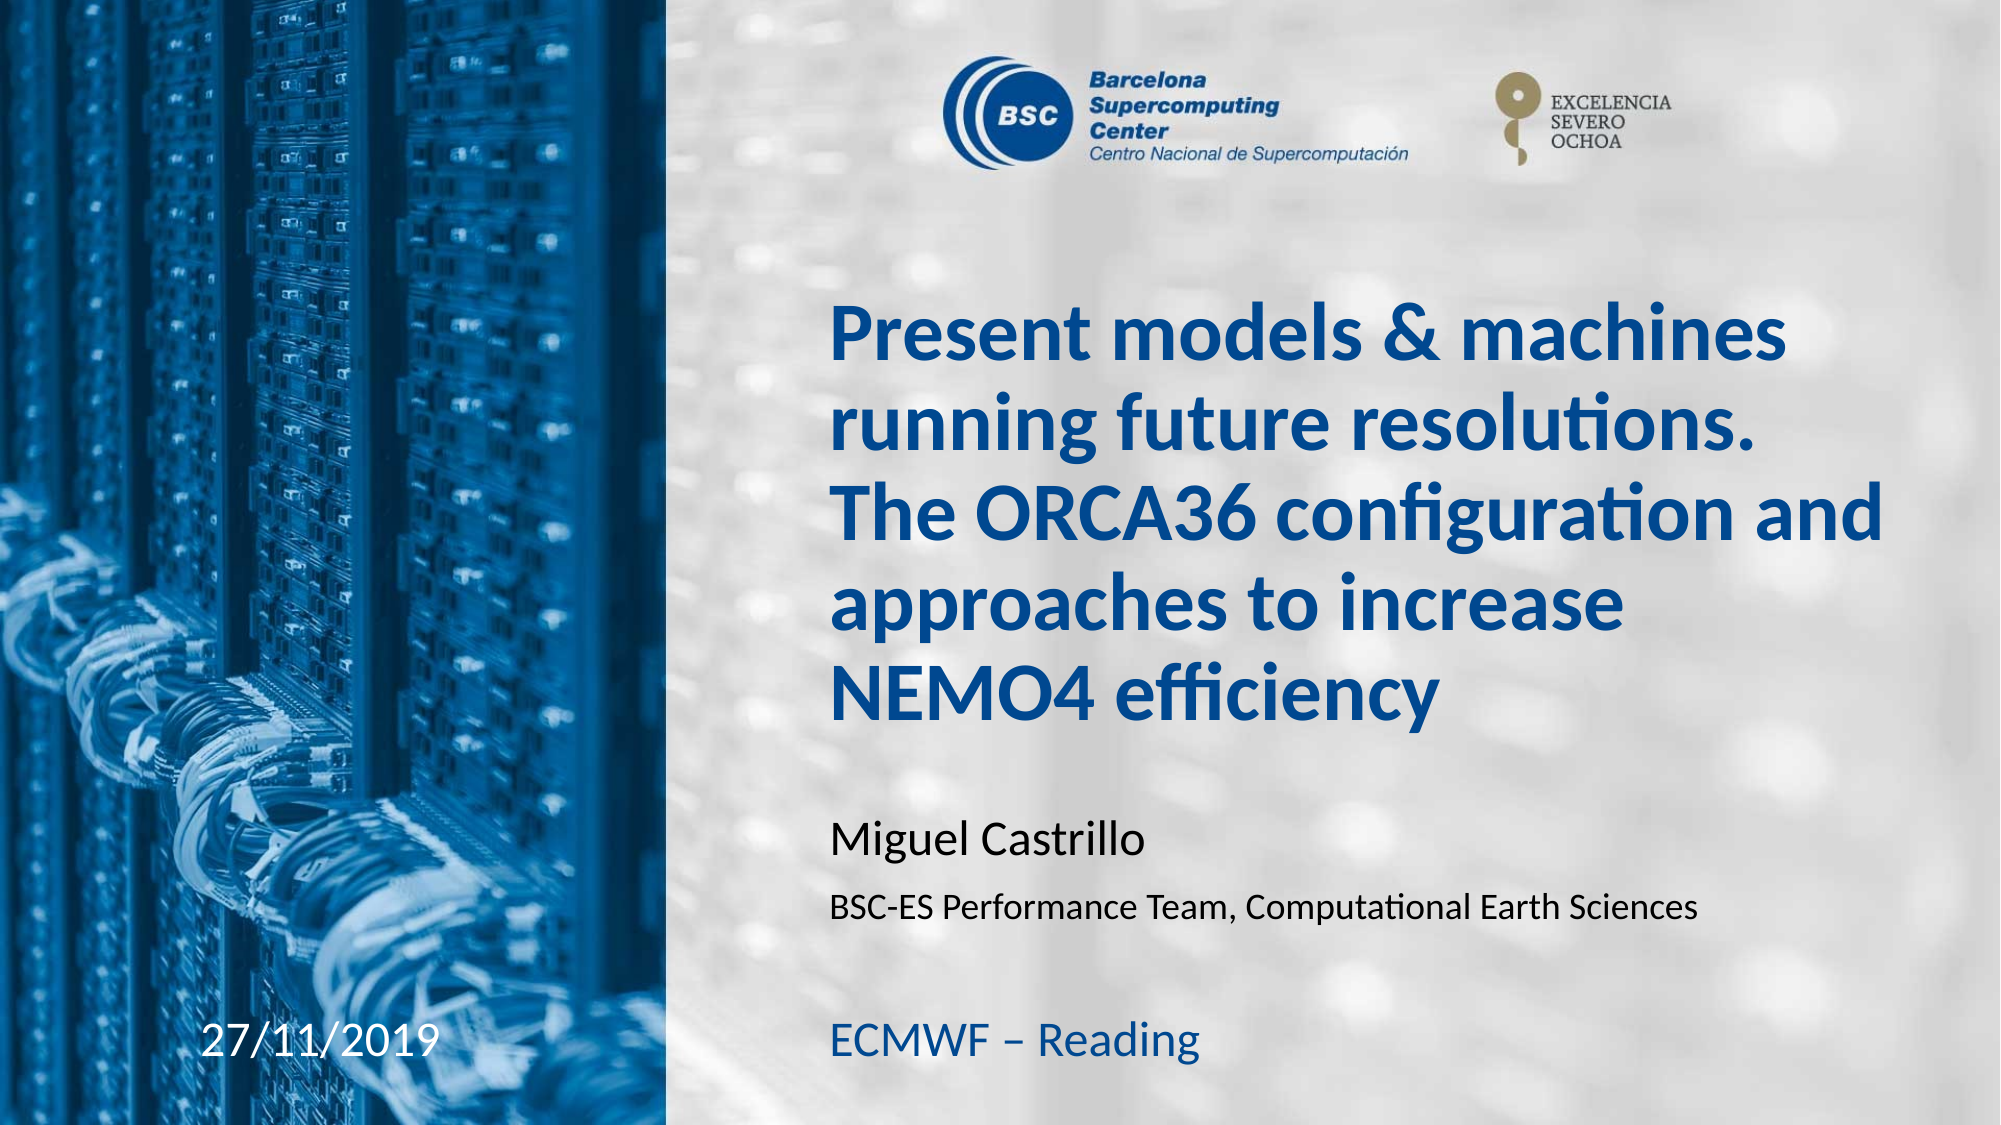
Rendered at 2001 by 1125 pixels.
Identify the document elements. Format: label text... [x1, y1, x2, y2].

title Present models & machines running future resolutions. The ORCA36 configuration and approaches to increase NEMO4 efficiency [814, 267, 1914, 760]
list 27/11/2019 [53, 999, 588, 1080]
picture [0, 0, 2001, 1125]
subtitle Miguel Castrillo BSC-ES Performance Team, Computational Earth Sciences [814, 781, 1977, 960]
list ECMWF – Reading [814, 999, 1914, 1080]
